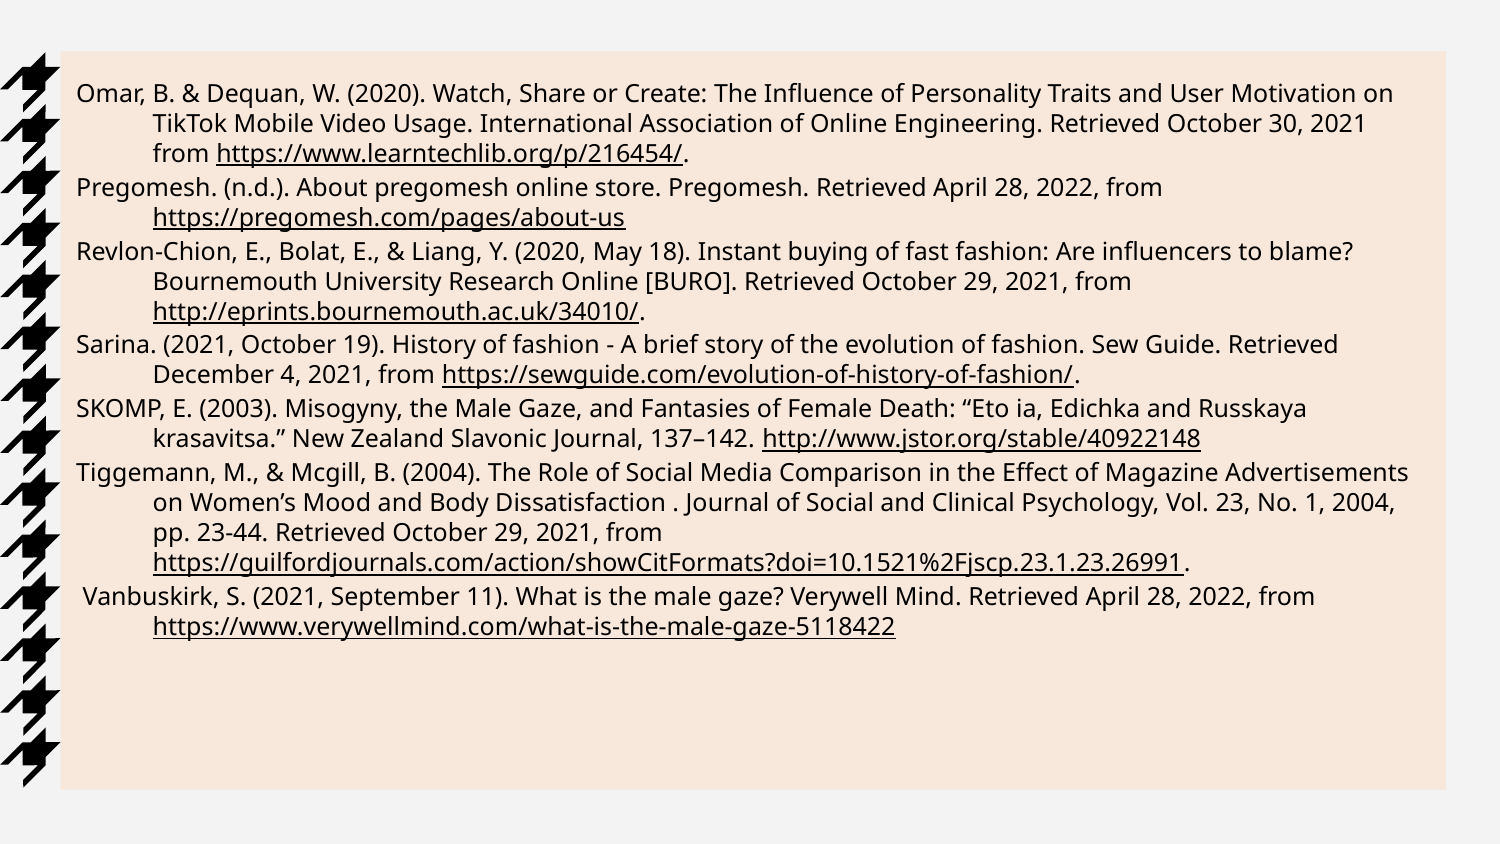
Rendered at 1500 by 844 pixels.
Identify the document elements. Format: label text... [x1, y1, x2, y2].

subtitle Omar, B. & Dequan, W. (2020). Watch, Share or Create: The Influence of Personality Traits and User Motivation on TikTok Mobile Video Usage. International Association of Online Engineering. Retrieved October 30, 2021 from https://www.learntechlib.org/p/216454/. Pregomesh. (n.d.). About pregomesh online store. Pregomesh. Retrieved April 28, 2022, from https://pregomesh.com/pages/about-us Revlon-Chion, E., Bolat, E., & Liang, Y. (2020, May 18). Instant buying of fast fashion: Are influencers to blame? Bournemouth University Research Online [BURO]. Retrieved October 29, 2021, from http://eprints.bournemouth.ac.uk/34010/. Sarina. (2021, October 19). History of fashion - A brief story of the evolution of fashion. Sew Guide. Retrieved December 4, 2021, from https://sewguide.com/evolution-of-history-of-fashion/. SKOMP, E. (2003). Misogyny, the Male Gaze, and Fantasies of Female Death: “Eto ia, Edichka and Russkaya krasavitsa.” New Zealand Slavonic Journal, 137–142. http://www.jstor.org/stable/40922148 Tiggemann, M., & Mcgill, B. (2004). The Role of Social Media Comparison in the Effect of Magazine Advertisements on Women’s Mood and Body Dissatisfaction . Journal of Social and Clinical Psychology, Vol. 23, No. 1, 2004, pp. 23-44. Retrieved October 29, 2021, from https://guilfordjournals.com/action/showCitFormats?doi=10.1521%2Fjscp.23.1.23.26991. Vanbuskirk, S. (2021, September 11). What is the male gaze? Verywell Mind. Retrieved April 28, 2022, from https://www.verywellmind.com/what-is-the-male-gaze-5118422 [61, 62, 1439, 702]
